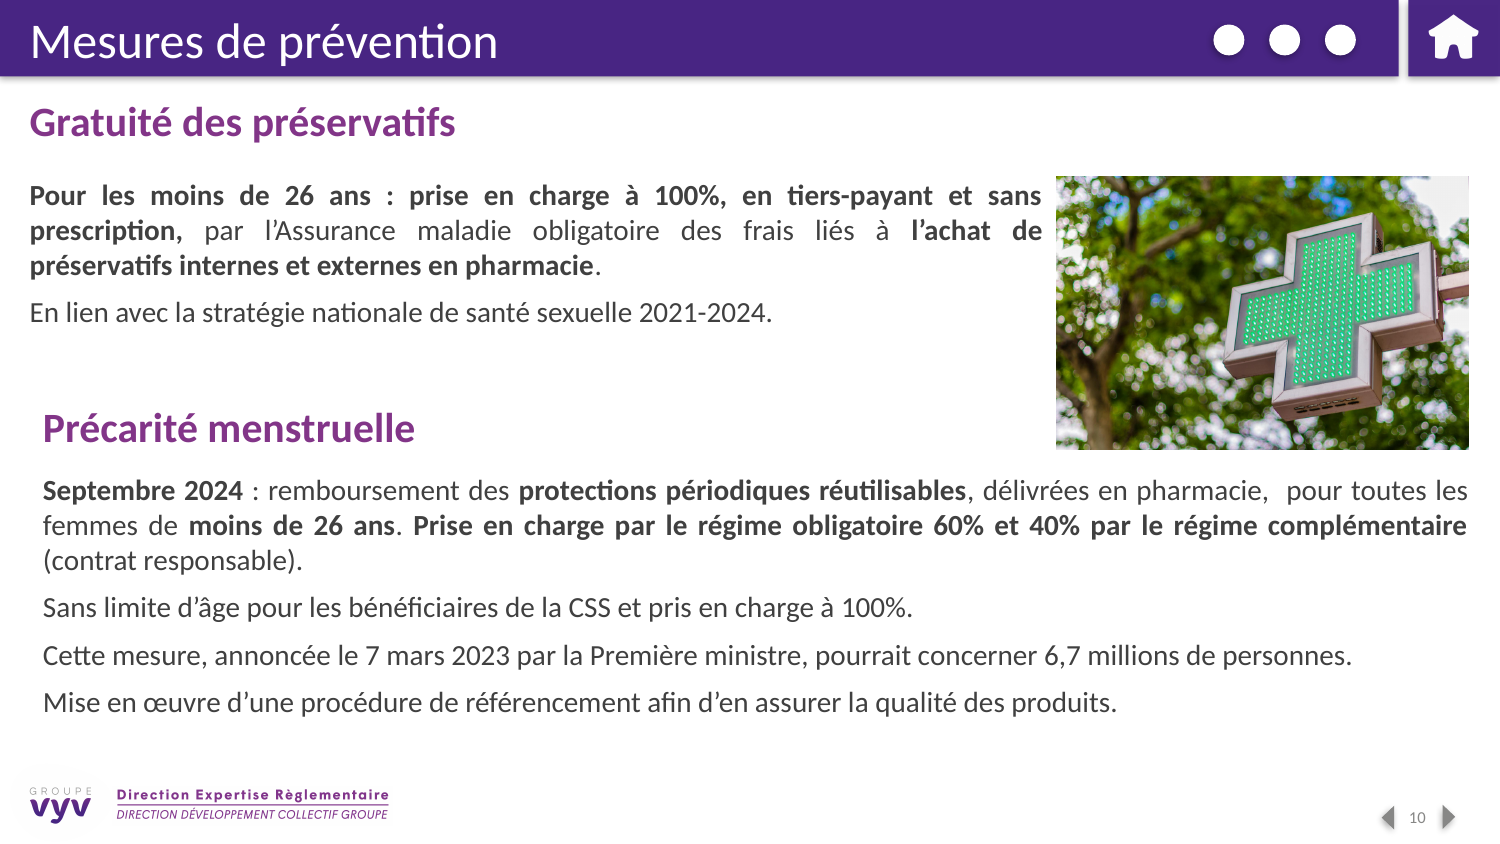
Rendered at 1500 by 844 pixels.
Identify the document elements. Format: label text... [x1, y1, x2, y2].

picture [6, 761, 393, 844]
text_box Précarité menstruelle [42, 401, 1050, 444]
list Gratuité des préservatifs [29, 95, 559, 156]
text_box Septembre 2024 : remboursement des protections périodiques réutilisables, délivrées en pharmacie, pour toutes les femmes de moins de 26 ans. Prise en charge par le régime obligatoire 60% et 40% par le régime complémentaire (contrat responsable). Sans limite d’âge pour les bénéficiaires de la CSS et pris en charge à 100%. Cette mesure, annoncée le 7 mars 2023 par la Première ministre, pourrait concerner 6,7 millions de personnes. Mise en œuvre d’une procédure de référencement afin d’en assurer la qualité des produits. [42, 471, 1469, 719]
text_box [1380, 804, 1395, 831]
picture [1055, 175, 1469, 450]
text_box Pour les moins de 26 ans : prise en charge à 100%, en tiers-payant et sans prescription, par l’Assurance maladie obligatoire des frais liés à l’achat de préservatifs internes et externes en pharmacie. En lien avec la stratégie nationale de santé sexuelle 2021-2024. [29, 176, 1043, 329]
title Mesures de prévention [29, 8, 1391, 70]
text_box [1213, 24, 1357, 56]
picture [1412, 0, 1495, 78]
text_box [1441, 804, 1457, 830]
